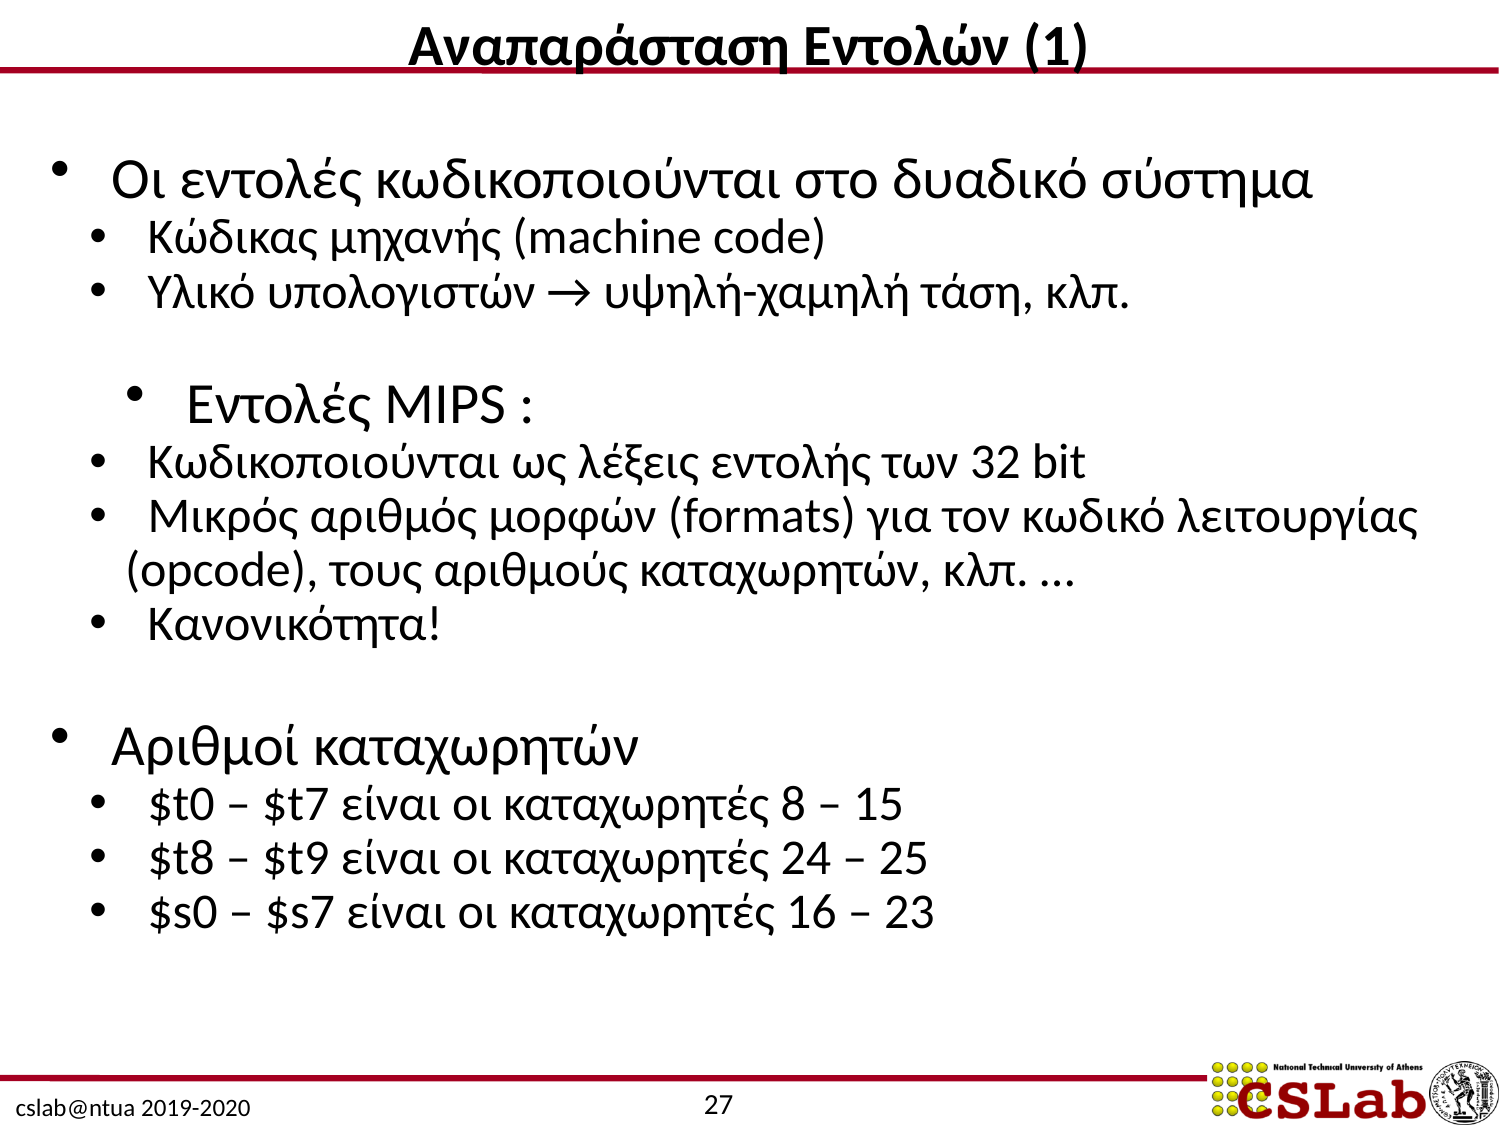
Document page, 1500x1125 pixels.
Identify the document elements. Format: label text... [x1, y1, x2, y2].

picture [1207, 1060, 1499, 1125]
text_box Οι εντολές κωδικοποιούνται στο δυαδικό σύστημα Κώδικας μηχανής (machine code) Υλικό υπολογιστών → υψηλή-χαμηλή τάση, κλπ. Εντολές MIPS : Κωδικοποιούνται ως λέξεις εντολής των 32 bit Μικρός αριθμός μορφών (formats) για τον κωδικό λειτουργίας (opcode), τους αριθμούς καταχωρητών, κλπ. … Κανονικότητα! Αριθμοί καταχωρητών $t0 – $t7 είναι οι καταχωρητές 8 – 15 $t8 – $t9 είναι οι καταχωρητές 24 – 25 $s0 – $s7 είναι οι καταχωρητές 16 – 23 [35, 140, 1454, 947]
slide_number 27 [562, 1077, 876, 1118]
footer cslab@ntua 2019-2020 [0, 1083, 270, 1114]
text_box Αναπαράσταση Εντολών (1) [0, 0, 1499, 71]
